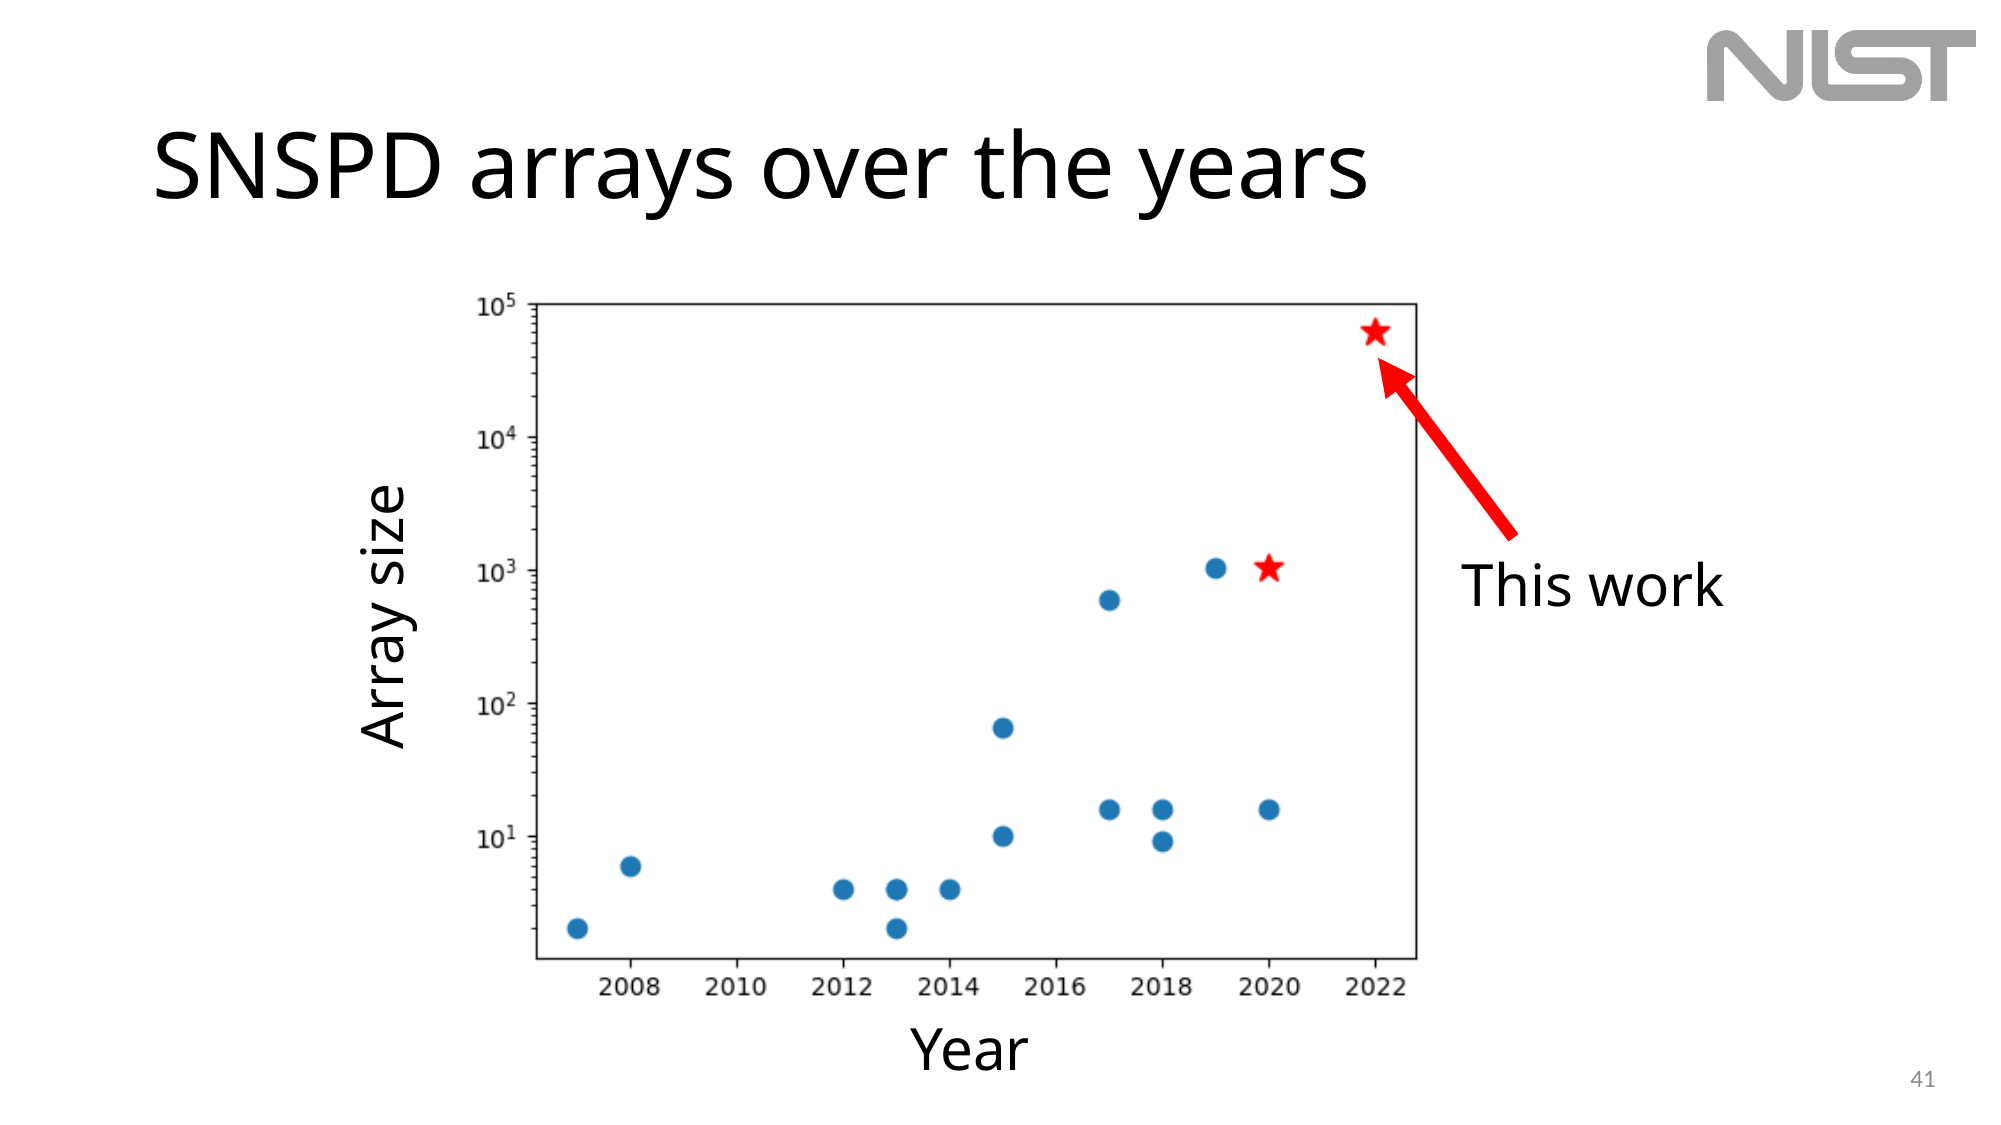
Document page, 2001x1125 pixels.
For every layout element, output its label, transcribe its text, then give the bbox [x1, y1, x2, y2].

text_box Array size [337, 469, 423, 765]
slide_number 41 [1500, 1047, 1951, 1108]
picture [471, 277, 1446, 1004]
text_box This work [1446, 548, 1761, 689]
title SNSPD arrays over the years [137, 59, 1863, 278]
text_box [1378, 357, 1514, 538]
text_box Year [895, 1004, 1045, 1090]
